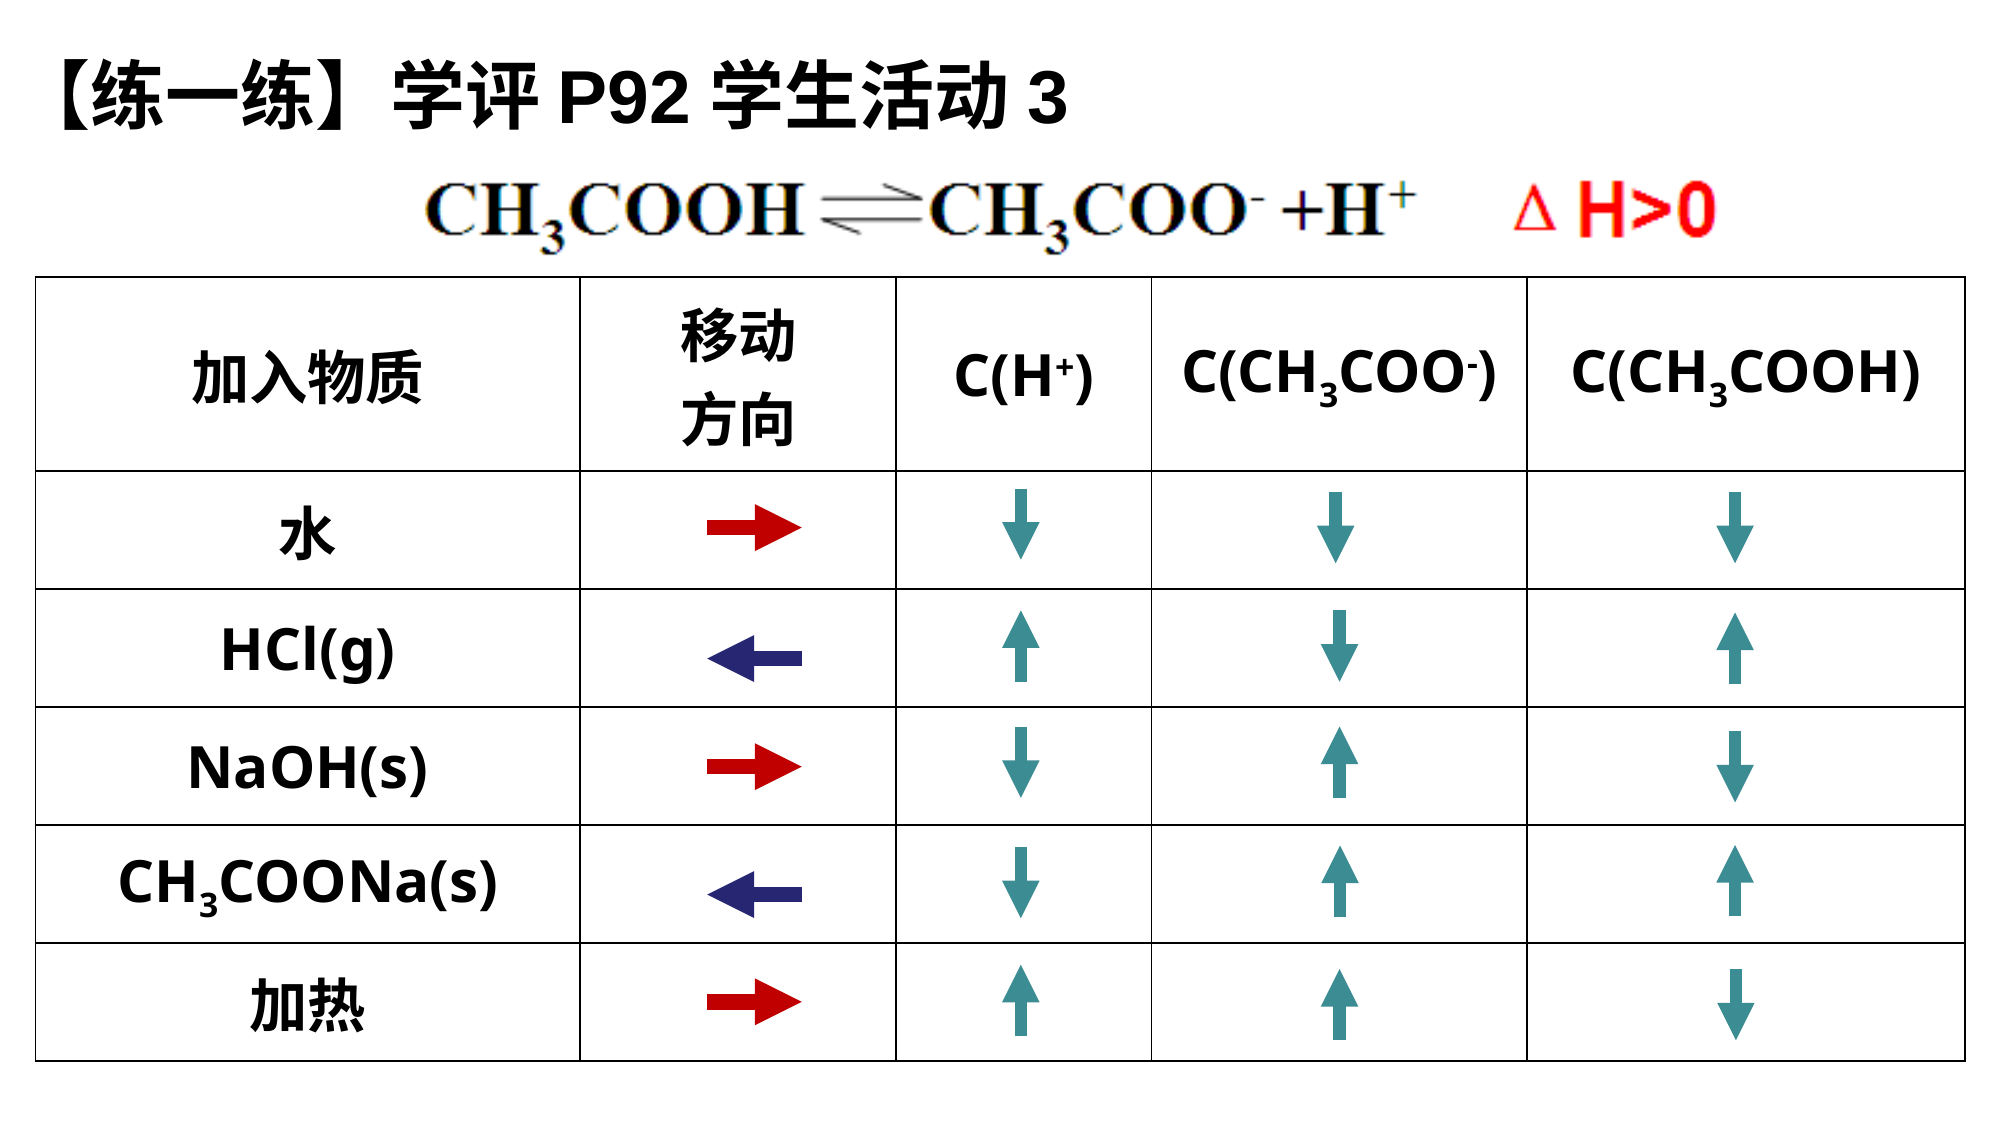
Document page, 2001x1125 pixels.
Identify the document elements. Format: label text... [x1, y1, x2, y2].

table_cell 水 [36, 472, 579, 588]
table_cell [1528, 826, 1964, 942]
table_cell [1152, 826, 1526, 942]
table_cell [1152, 708, 1526, 824]
table_cell [897, 826, 1151, 942]
table_cell [1152, 590, 1526, 706]
table_cell [581, 826, 895, 942]
table_header C(CH3COOH) [1528, 278, 1964, 470]
table_cell [1528, 944, 1964, 1060]
table_cell NaOH(s) [36, 708, 579, 824]
title 【练一练】学评P92学生活动3 [0, 0, 1801, 188]
table_header C(H+) [897, 278, 1151, 470]
table_cell [1152, 944, 1526, 1060]
table_cell HCl(g) [36, 590, 579, 706]
table_cell CH3COONa(s) [36, 826, 579, 942]
table_cell [897, 944, 1151, 1060]
table_cell [897, 472, 1151, 588]
table_cell [581, 708, 895, 824]
table_cell [581, 472, 895, 588]
table_cell [897, 708, 1151, 824]
table_cell [1528, 590, 1964, 706]
table_cell [897, 590, 1151, 706]
table_cell [1528, 472, 1964, 588]
table_header C(CH3COO-) [1152, 278, 1526, 470]
table_cell [1528, 708, 1964, 824]
table_cell [581, 590, 895, 706]
picture [419, 167, 1732, 265]
table_header 移动 方向 [581, 278, 895, 470]
table_cell 加热 [36, 944, 579, 1060]
table_header 加入物质 [36, 278, 579, 470]
table_cell [581, 944, 895, 1060]
table_cell [1152, 472, 1526, 588]
